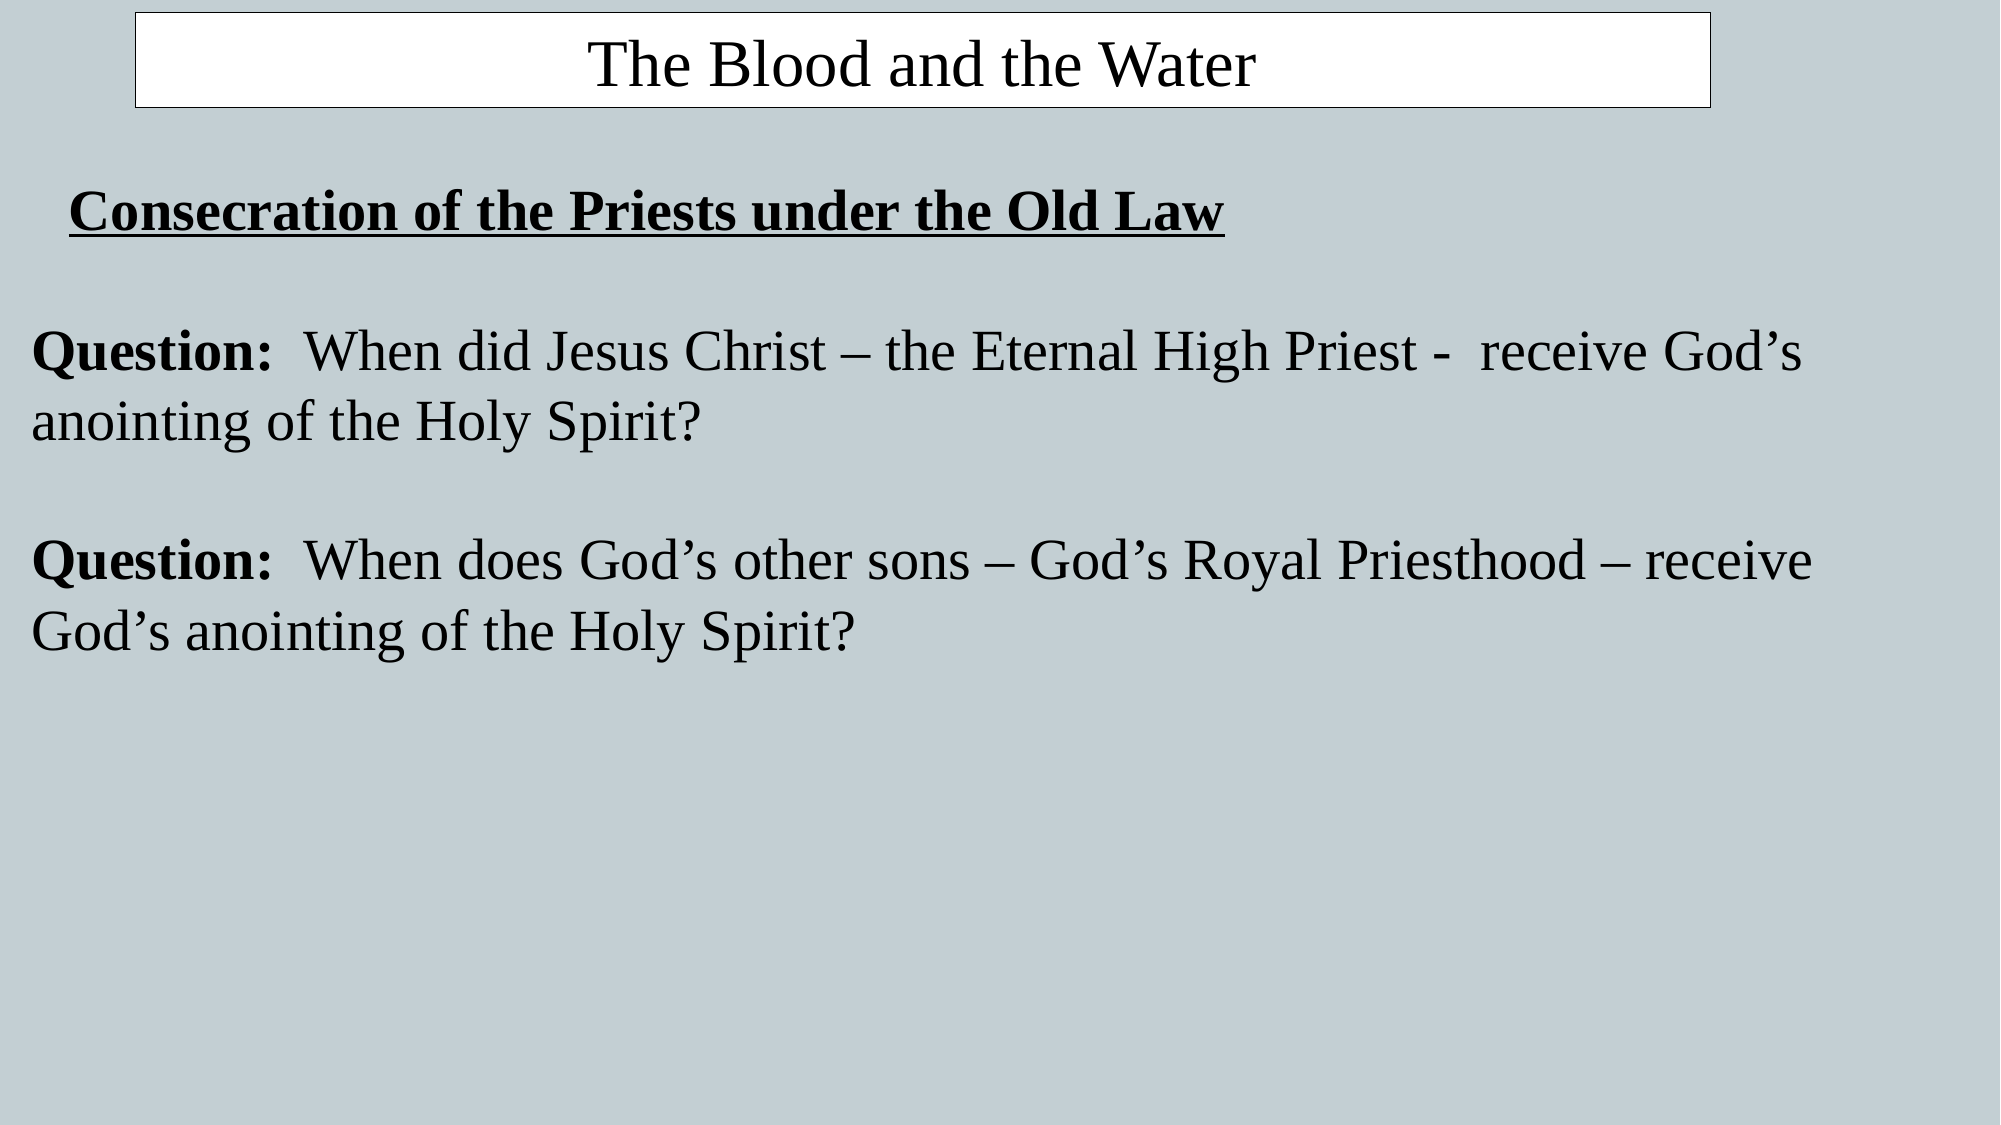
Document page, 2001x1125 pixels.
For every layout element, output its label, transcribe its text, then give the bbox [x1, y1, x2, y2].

text_box The Blood and the Water [135, 12, 1711, 108]
text_box Consecration of the Priests under the Old Law Question: When did Jesus Christ – the Eternal High Priest - receive God’s anointing of the Holy Spirit? Question: When does God’s other sons – God’s Royal Priesthood – receive God’s anointing of the Holy Spirit? [16, 164, 1927, 670]
